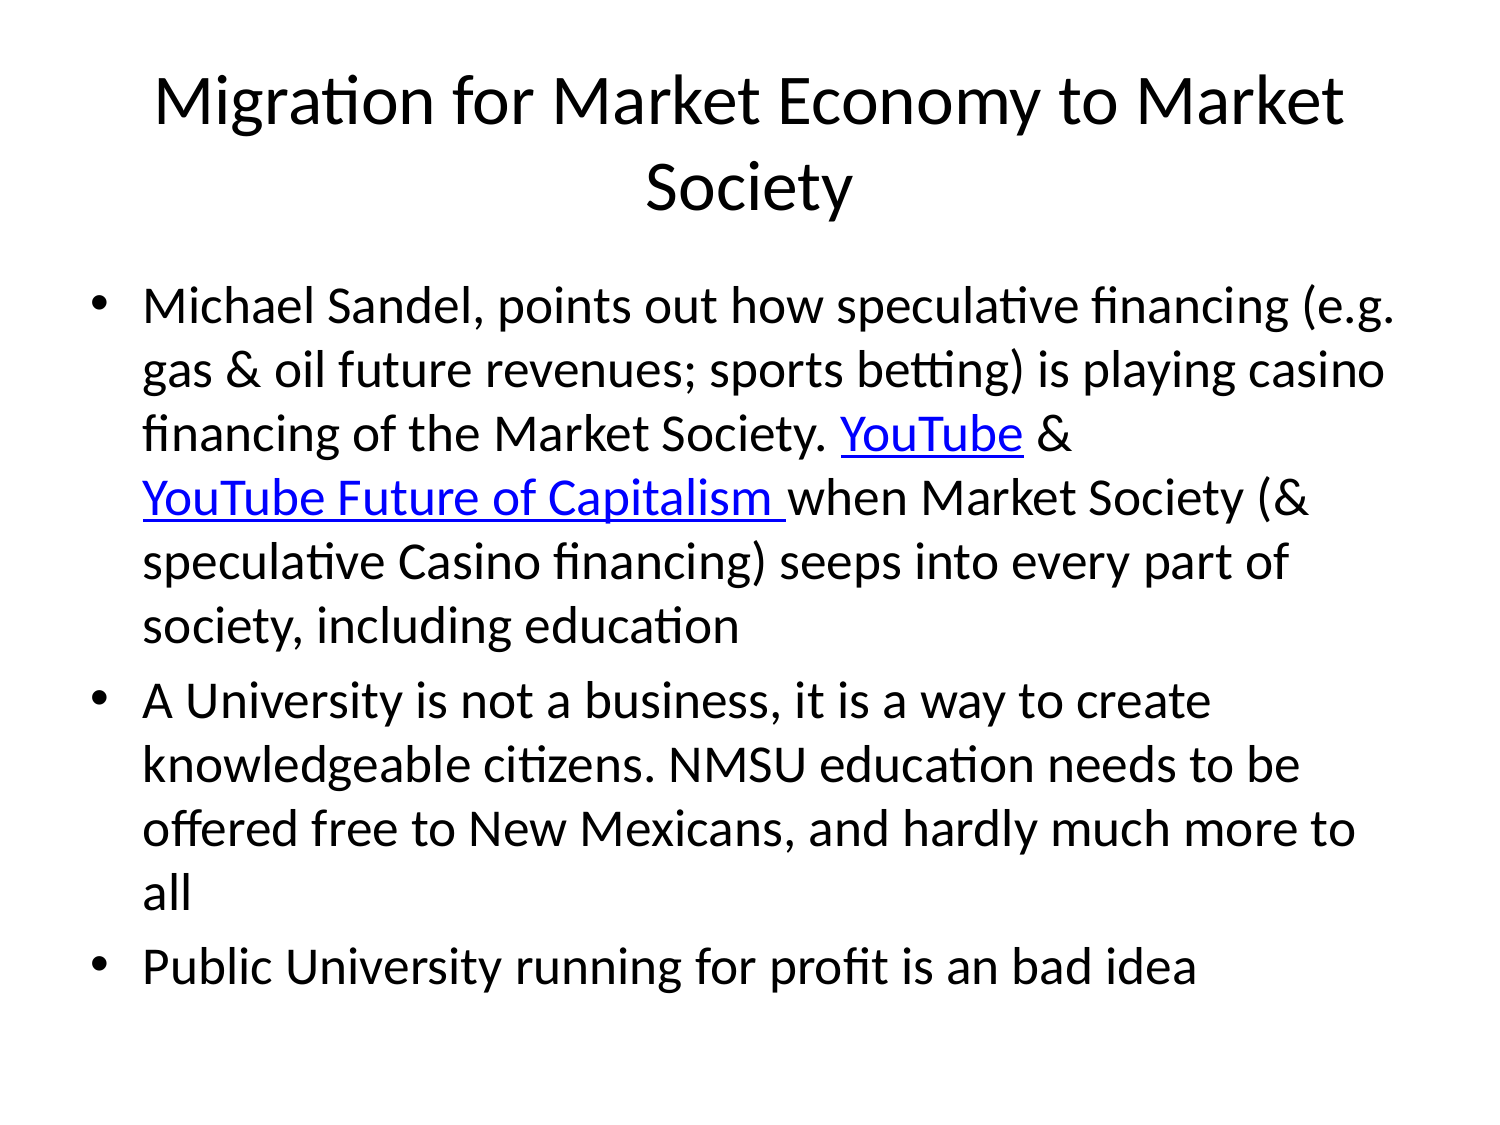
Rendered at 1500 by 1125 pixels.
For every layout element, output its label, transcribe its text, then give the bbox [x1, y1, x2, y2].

list Michael Sandel, points out how speculative financing (e.g. gas & oil future revenues; sports betting) is playing casino financing of the Market Society. YouTube & YouTube Future of Capitalism when Market Society (& speculative Casino financing) seeps into every part of society, including education A University is not a business, it is a way to create knowledgeable citizens. NMSU education needs to be offered free to New Mexicans, and hardly much more to all Public University running for profit is an bad idea [75, 262, 1425, 1005]
title Migration for Market Economy to Market Society [75, 45, 1425, 233]
